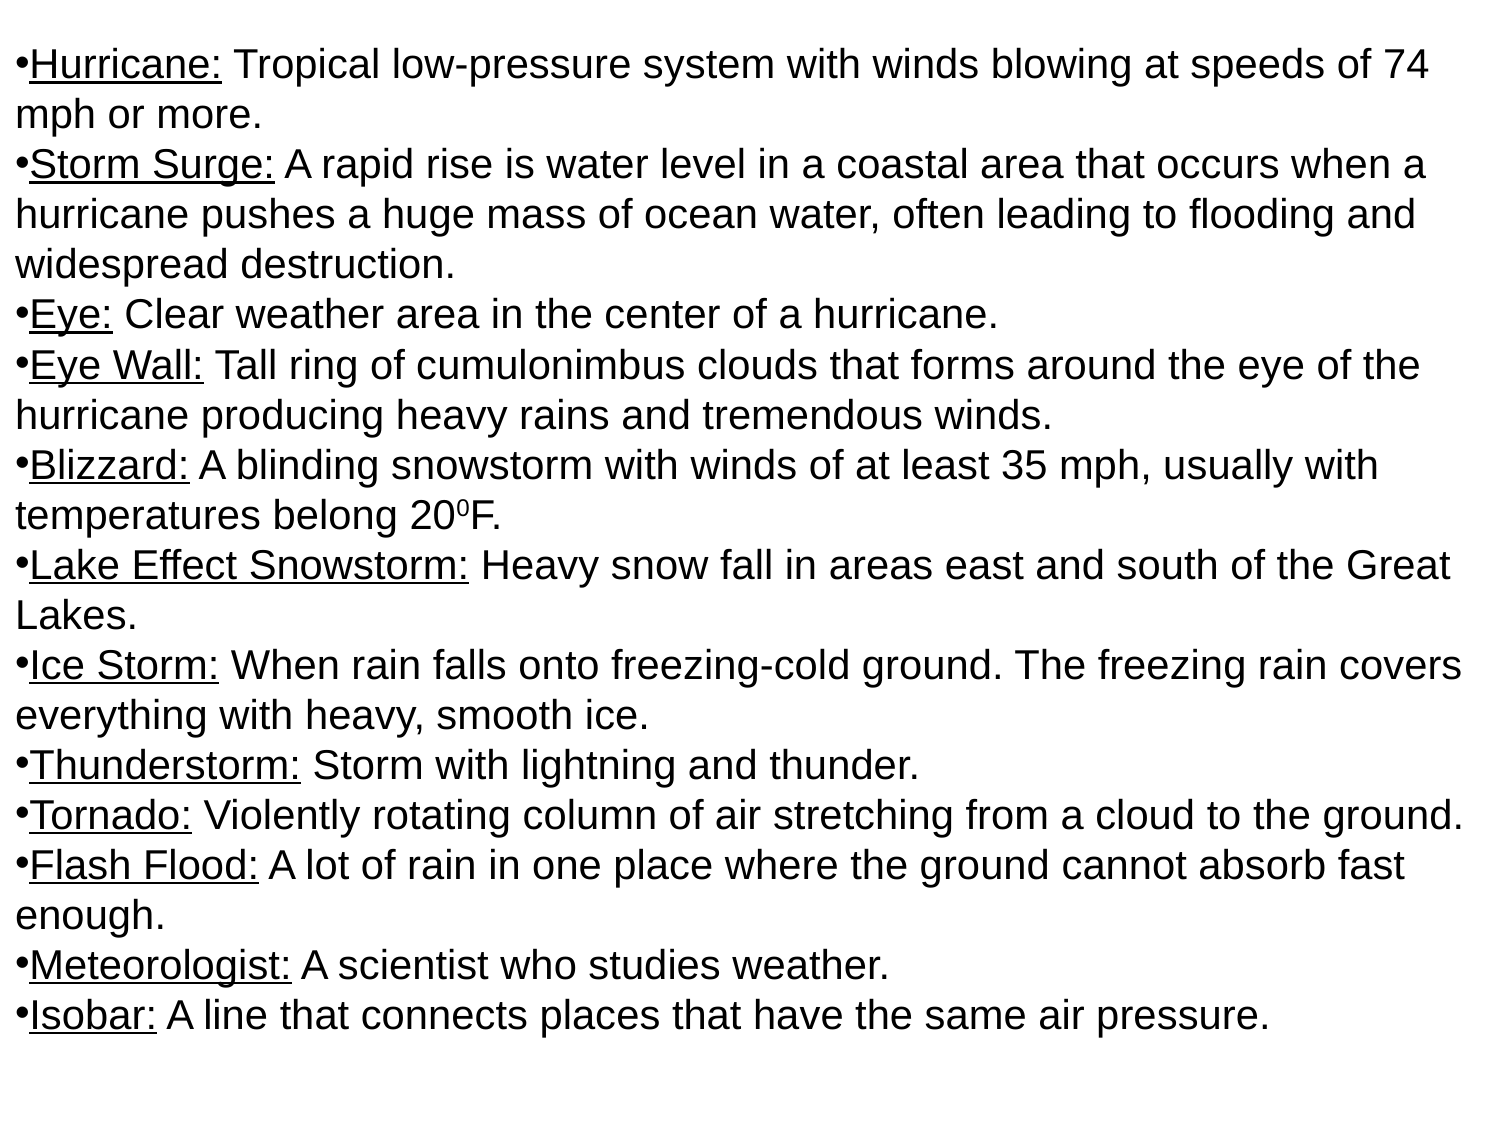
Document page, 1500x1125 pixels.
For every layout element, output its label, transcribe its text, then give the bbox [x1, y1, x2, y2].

text_box Hurricane: Tropical low-pressure system with winds blowing at speeds of 74 mph or more. Storm Surge: A rapid rise is water level in a coastal area that occurs when a hurricane pushes a huge mass of ocean water, often leading to flooding and widespread destruction. Eye: Clear weather area in the center of a hurricane. Eye Wall: Tall ring of cumulonimbus clouds that forms around the eye of the hurricane producing heavy rains and tremendous winds. Blizzard: A blinding snowstorm with winds of at least 35 mph, usually with temperatures belong 200F. Lake Effect Snowstorm: Heavy snow fall in areas east and south of the Great Lakes. Ice Storm: When rain falls onto freezing-cold ground. The freezing rain covers everything with heavy, smooth ice. Thunderstorm: Storm with lightning and thunder. Tornado: Violently rotating column of air stretching from a cloud to the ground. Flash Flood: A lot of rain in one place where the ground cannot absorb fast enough. Meteorologist: A scientist who studies weather. Isobar: A line that connects places that have the same air pressure. [0, 29, 1500, 1096]
